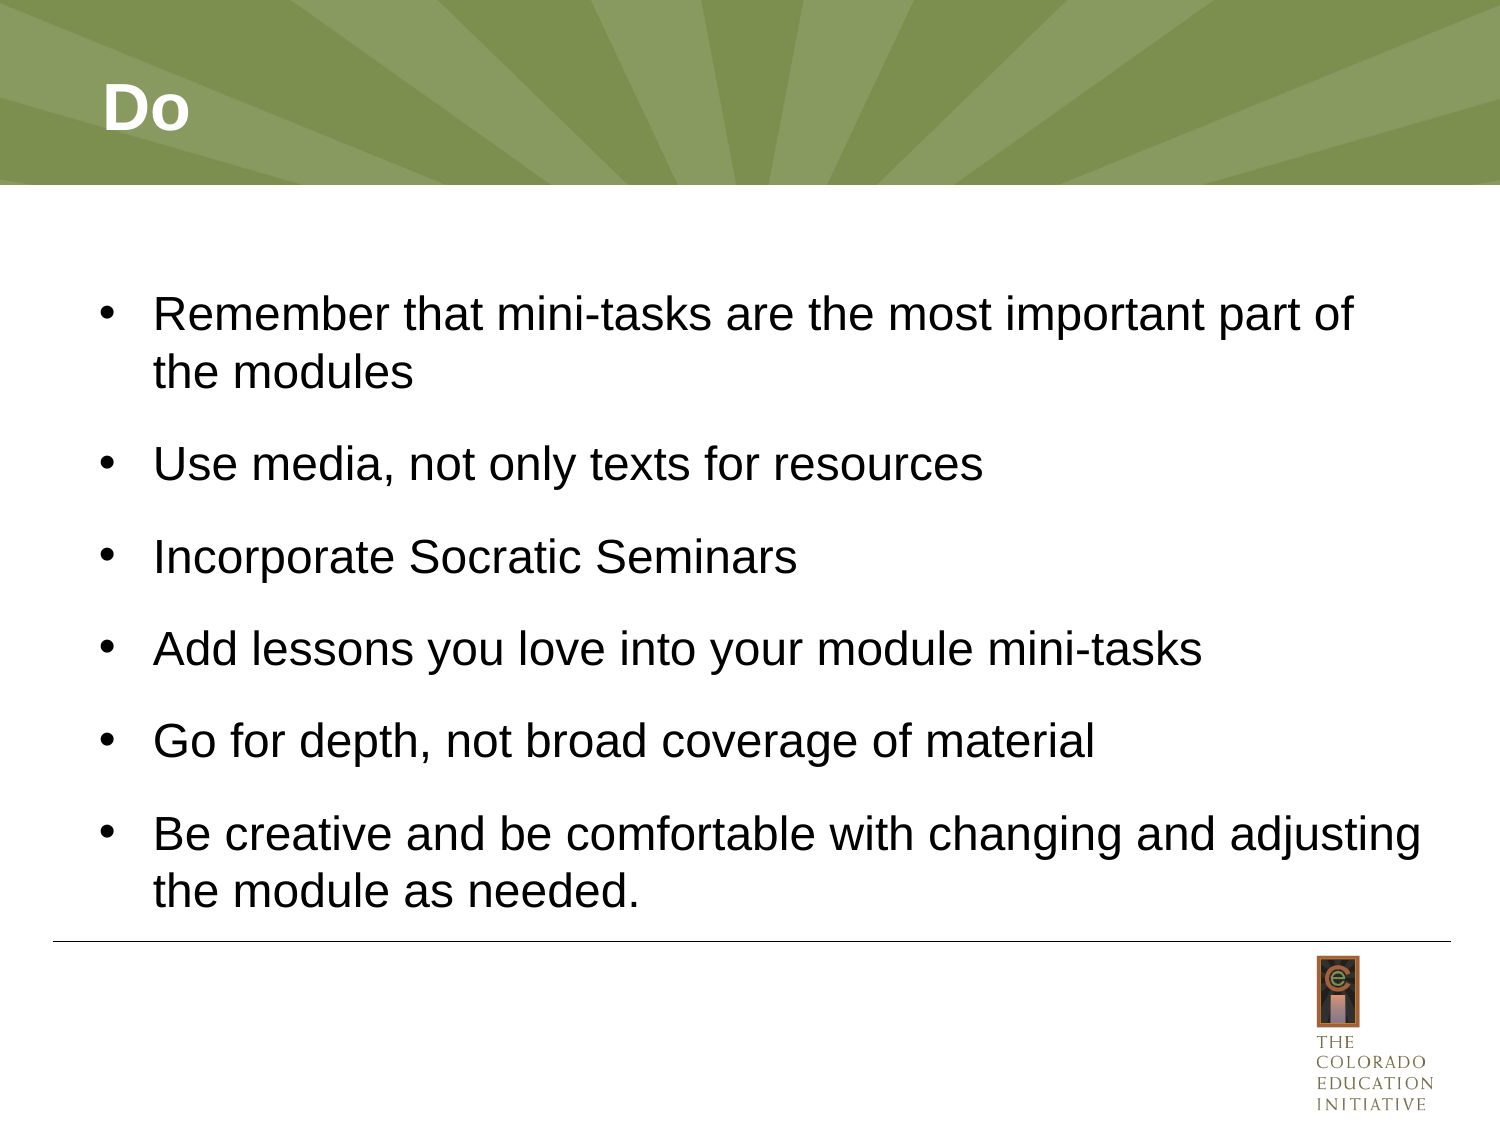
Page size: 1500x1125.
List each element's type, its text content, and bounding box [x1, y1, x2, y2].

title Do [102, 27, 1453, 191]
picture [0, 0, 1500, 185]
picture [1314, 953, 1434, 1112]
list Remember that mini-tasks are the most important part of the modules Use media, not only texts for resources Incorporate Socratic Seminars Add lessons you love into your module mini-tasks Go for depth, not broad coverage of material Be creative and be comfortable with changing and adjusting the module as needed. [98, 282, 1425, 922]
